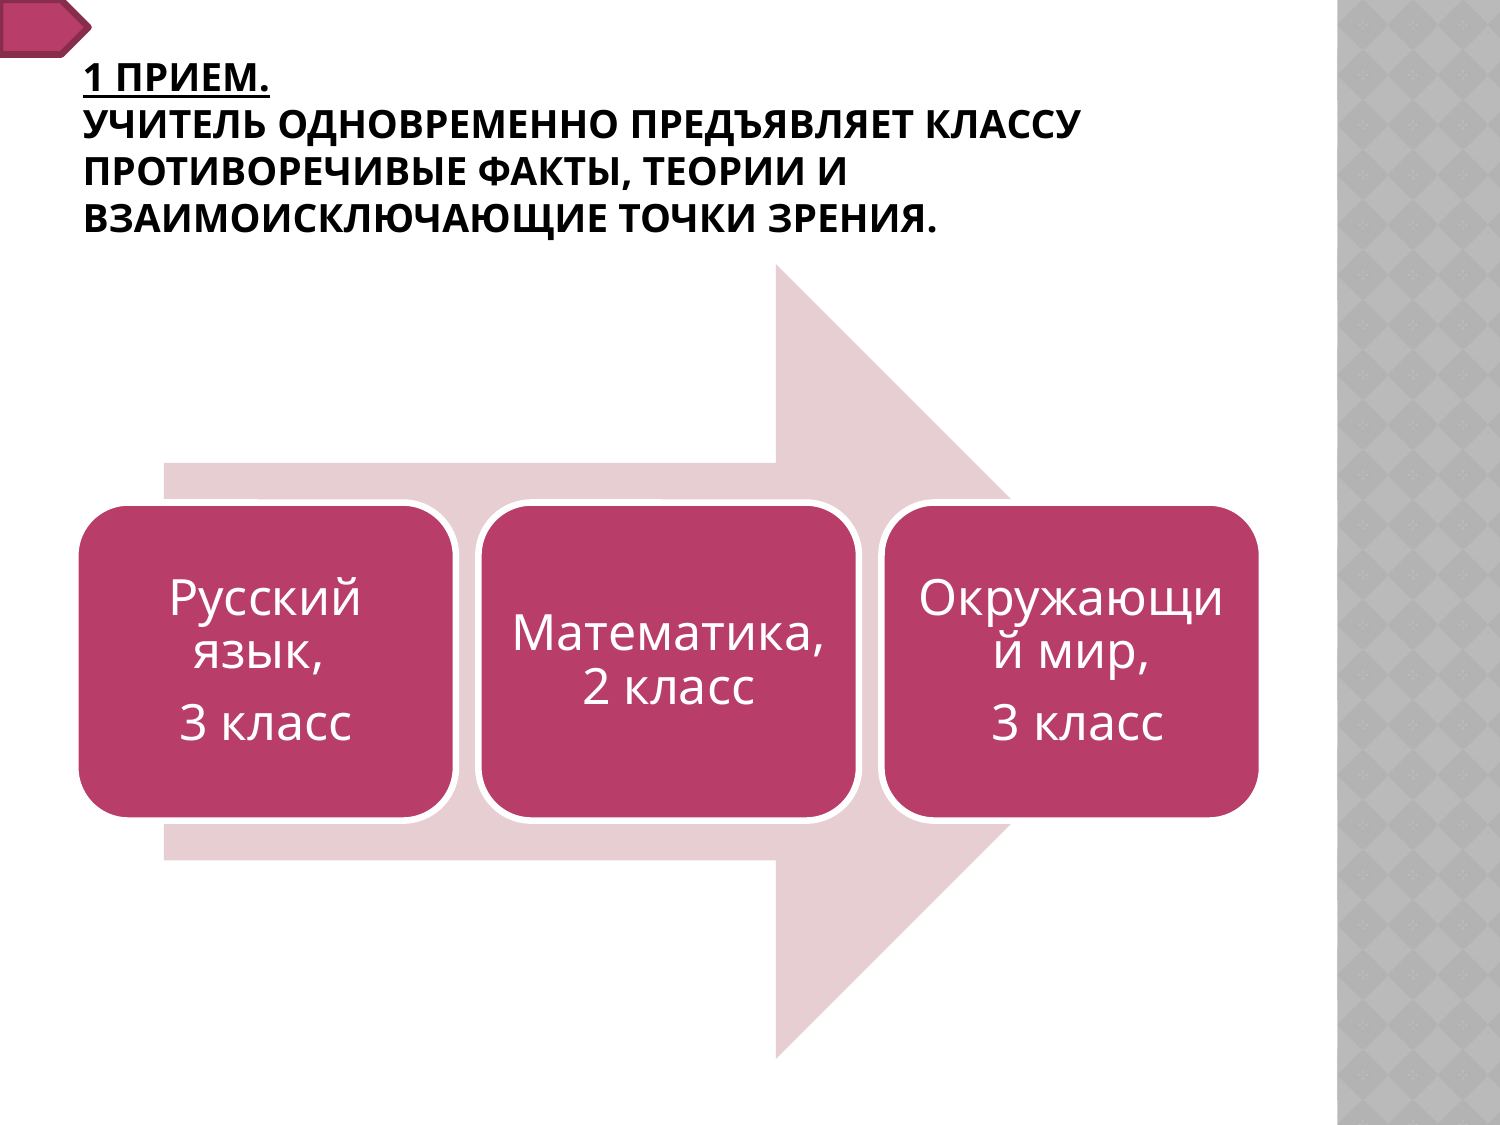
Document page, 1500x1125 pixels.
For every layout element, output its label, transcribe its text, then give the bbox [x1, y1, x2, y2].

text_box [0, 0, 92, 58]
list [74, 263, 1263, 1060]
title 1 прием. Учитель одновременно предъявляет классу противоречивые факты, теории и взаимоисключающие точки зрения. [75, 52, 1263, 240]
